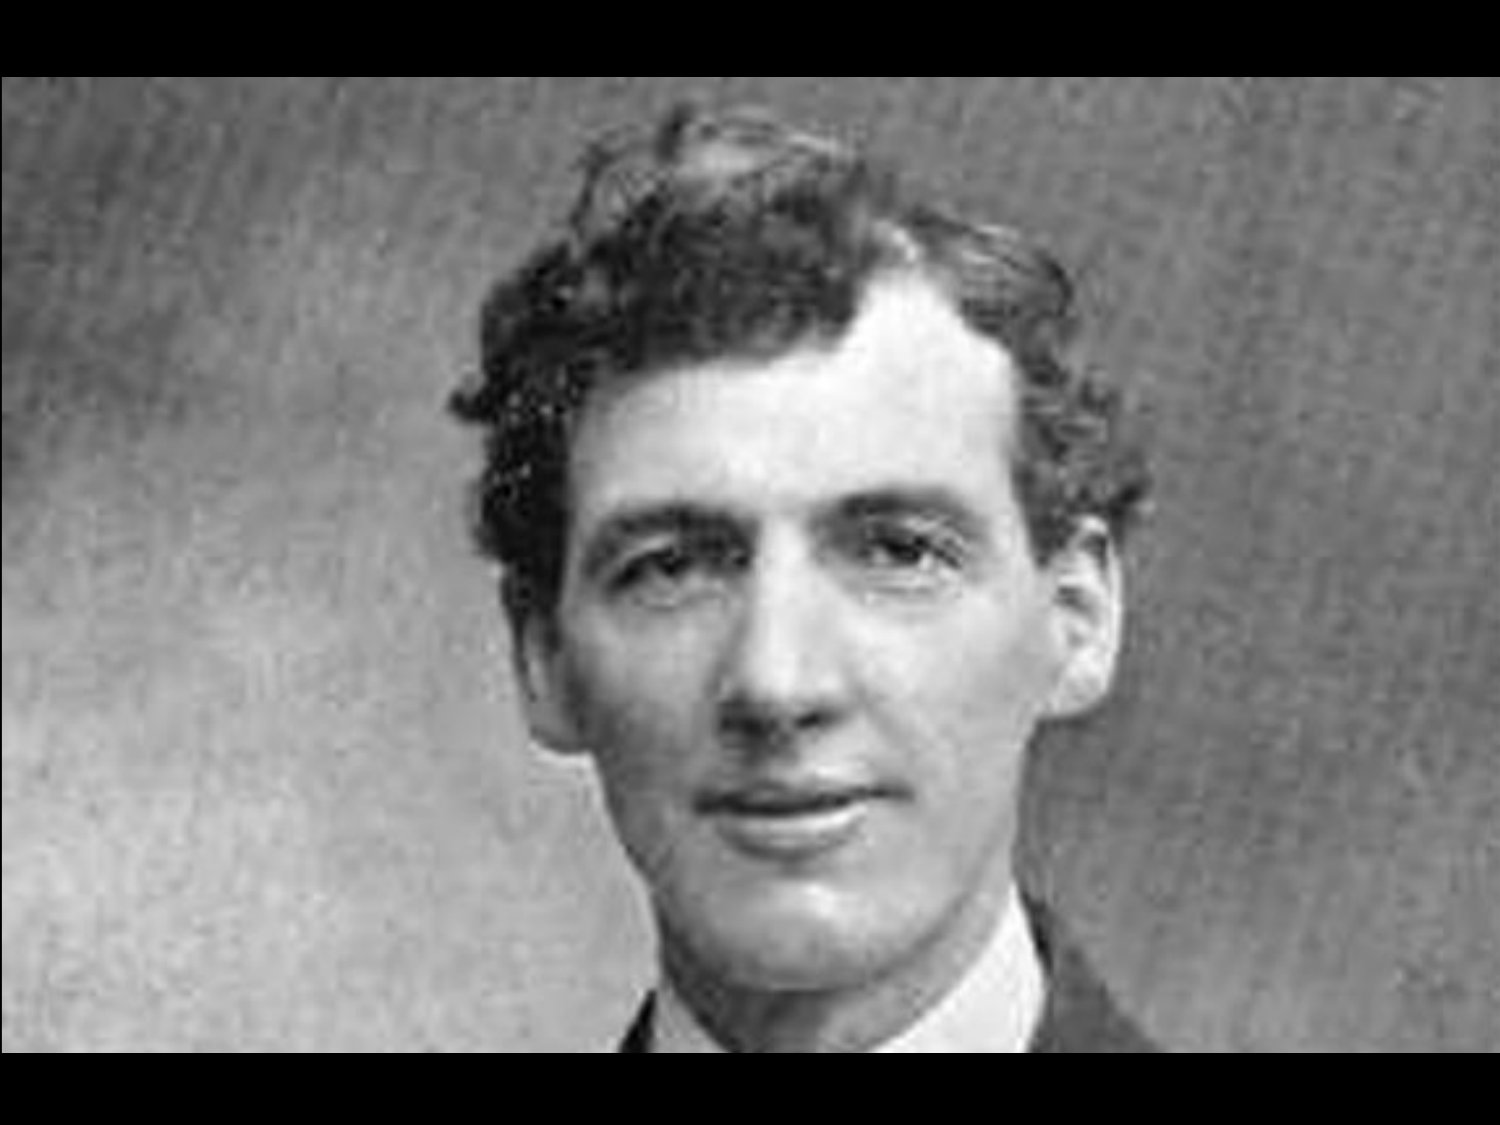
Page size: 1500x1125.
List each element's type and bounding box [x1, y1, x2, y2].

picture [1, 77, 1500, 1053]
